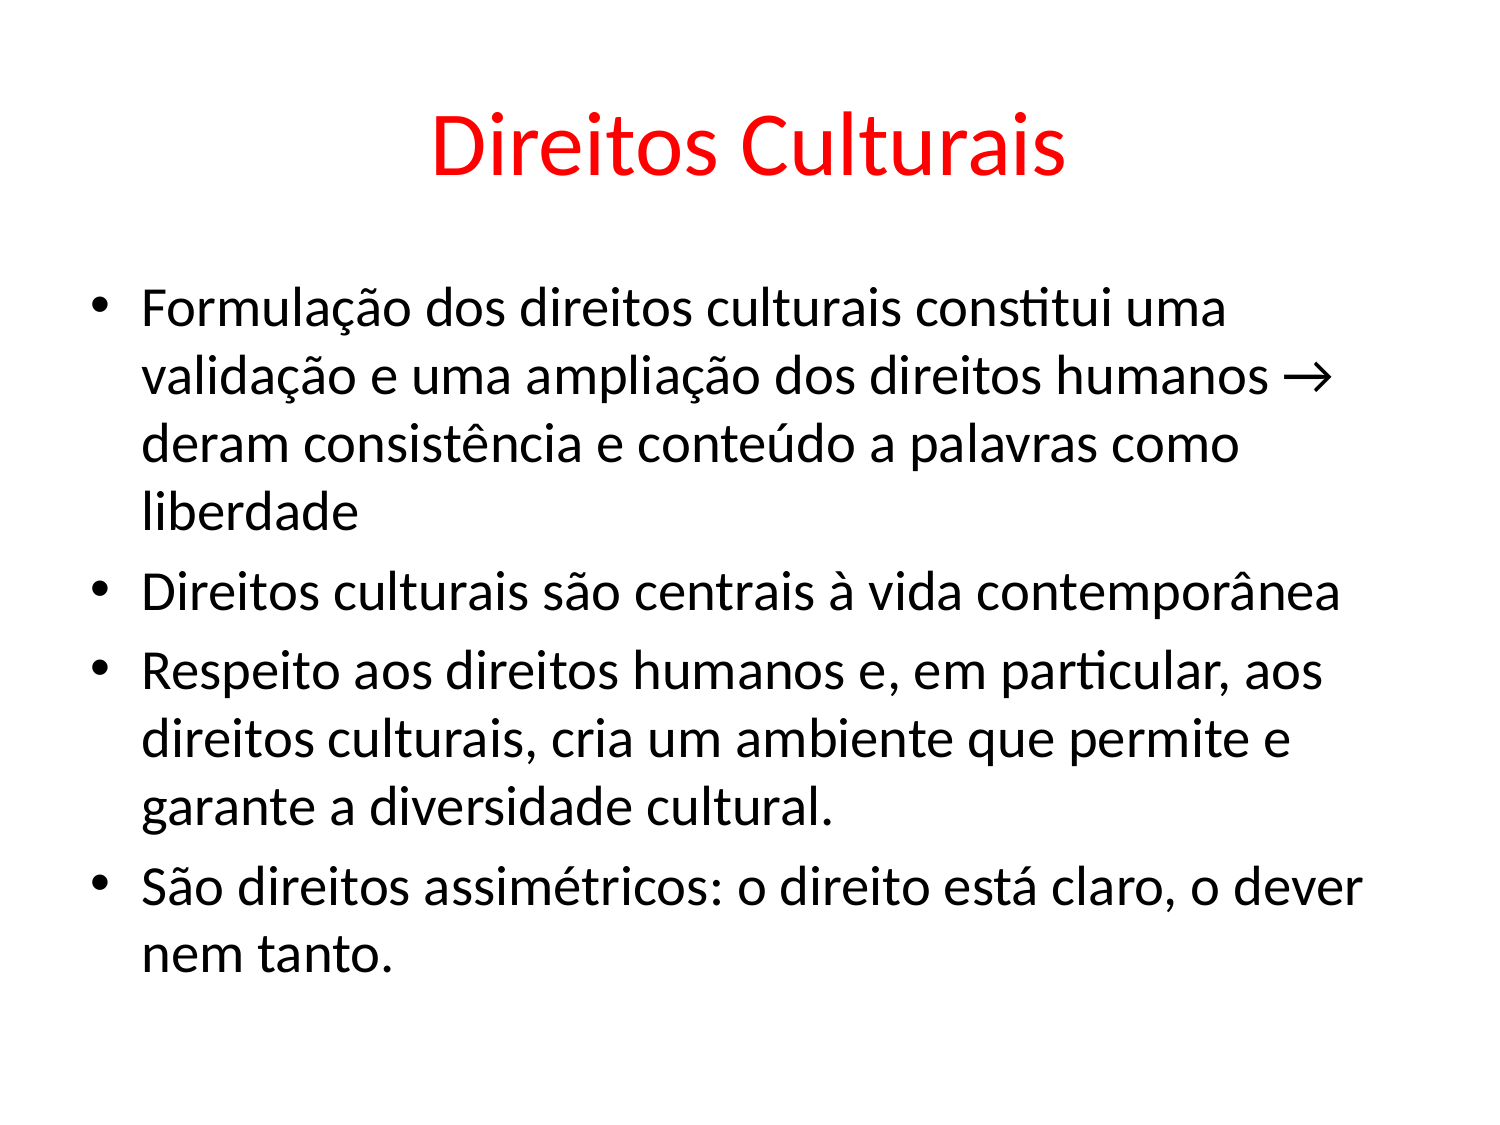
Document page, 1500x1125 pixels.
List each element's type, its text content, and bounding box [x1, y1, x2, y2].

title Direitos Culturais [75, 45, 1425, 233]
list Formulação dos direitos culturais constitui uma validação e uma ampliação dos direitos humanos → deram consistência e conteúdo a palavras como liberdade Direitos culturais são centrais à vida contemporânea Respeito aos direitos humanos e, em particular, aos direitos culturais, cria um ambiente que permite e garante a diversidade cultural. São direitos assimétricos: o direito está claro, o dever nem tanto. [75, 262, 1425, 1005]
